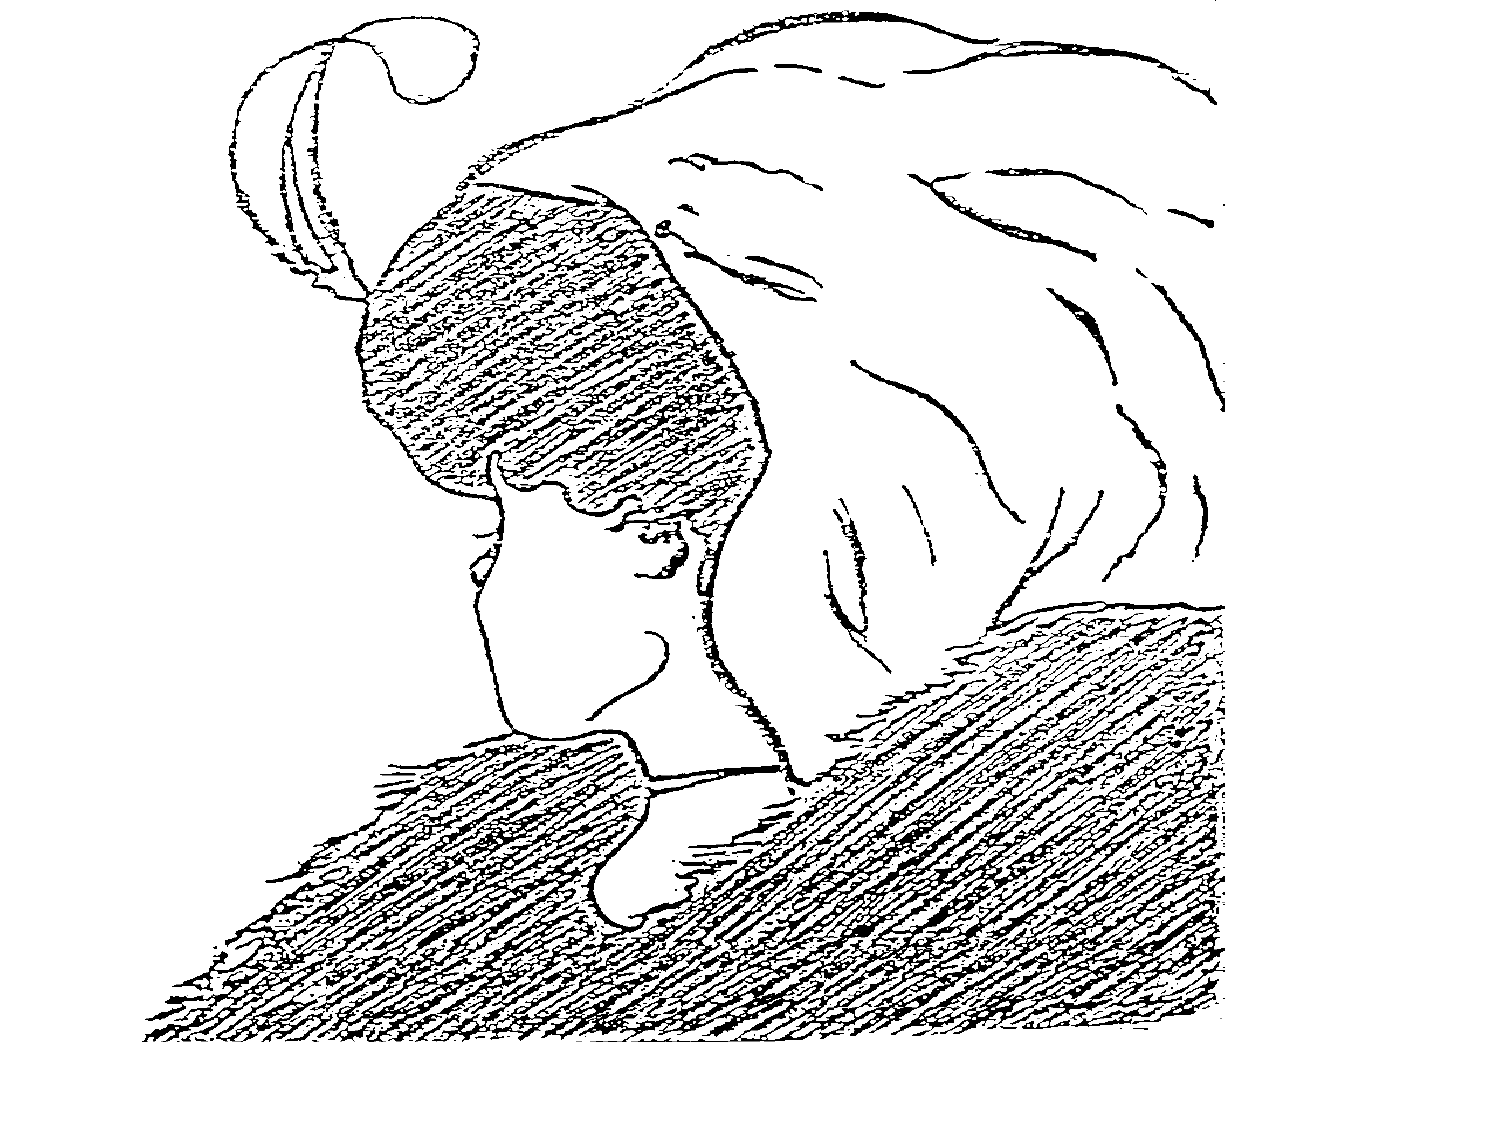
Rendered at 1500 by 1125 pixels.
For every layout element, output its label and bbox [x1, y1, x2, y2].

picture [137, 0, 1226, 1042]
